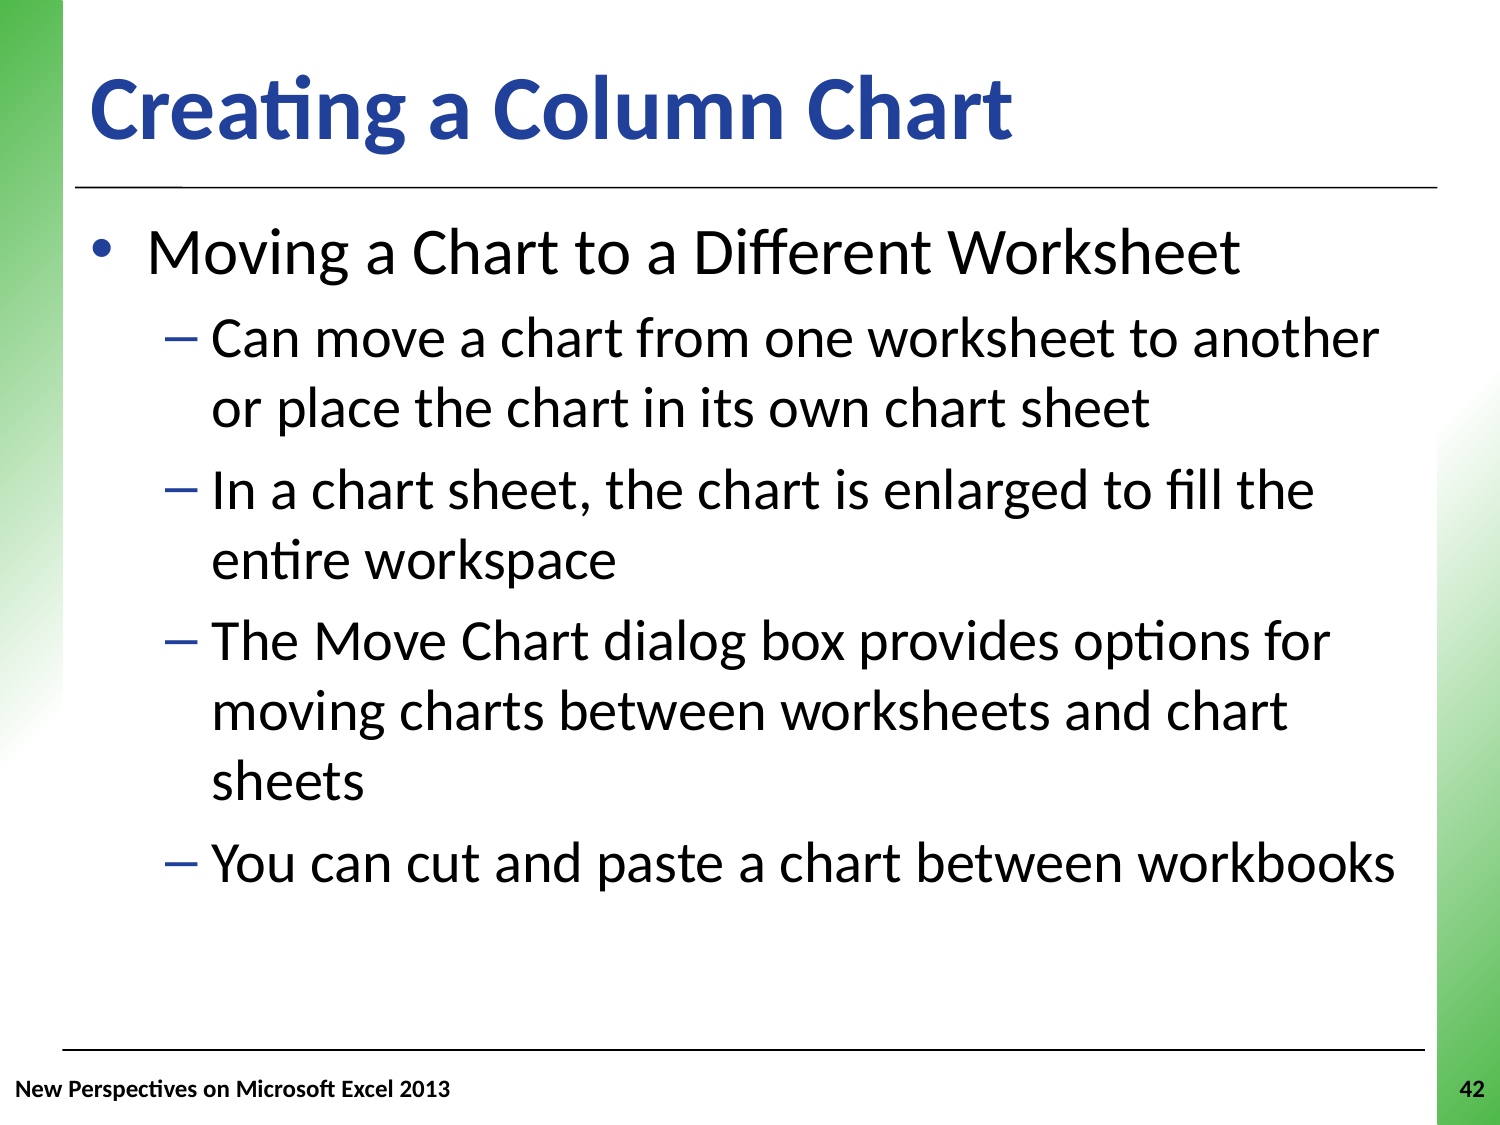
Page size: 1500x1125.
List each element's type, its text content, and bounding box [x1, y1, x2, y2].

footer New Perspectives on Microsoft Excel 2013 [0, 1050, 1350, 1125]
title Creating a Column Chart [74, 24, 1438, 181]
slide_number 42 [1412, 1050, 1500, 1125]
list Moving a Chart to a Different Worksheet Can move a chart from one worksheet to another or place the chart in its own chart sheet In a chart sheet, the chart is enlarged to fill the entire workspace The Move Chart dialog box provides options for moving charts between worksheets and chart sheets You can cut and paste a chart between workbooks [74, 199, 1426, 1006]
